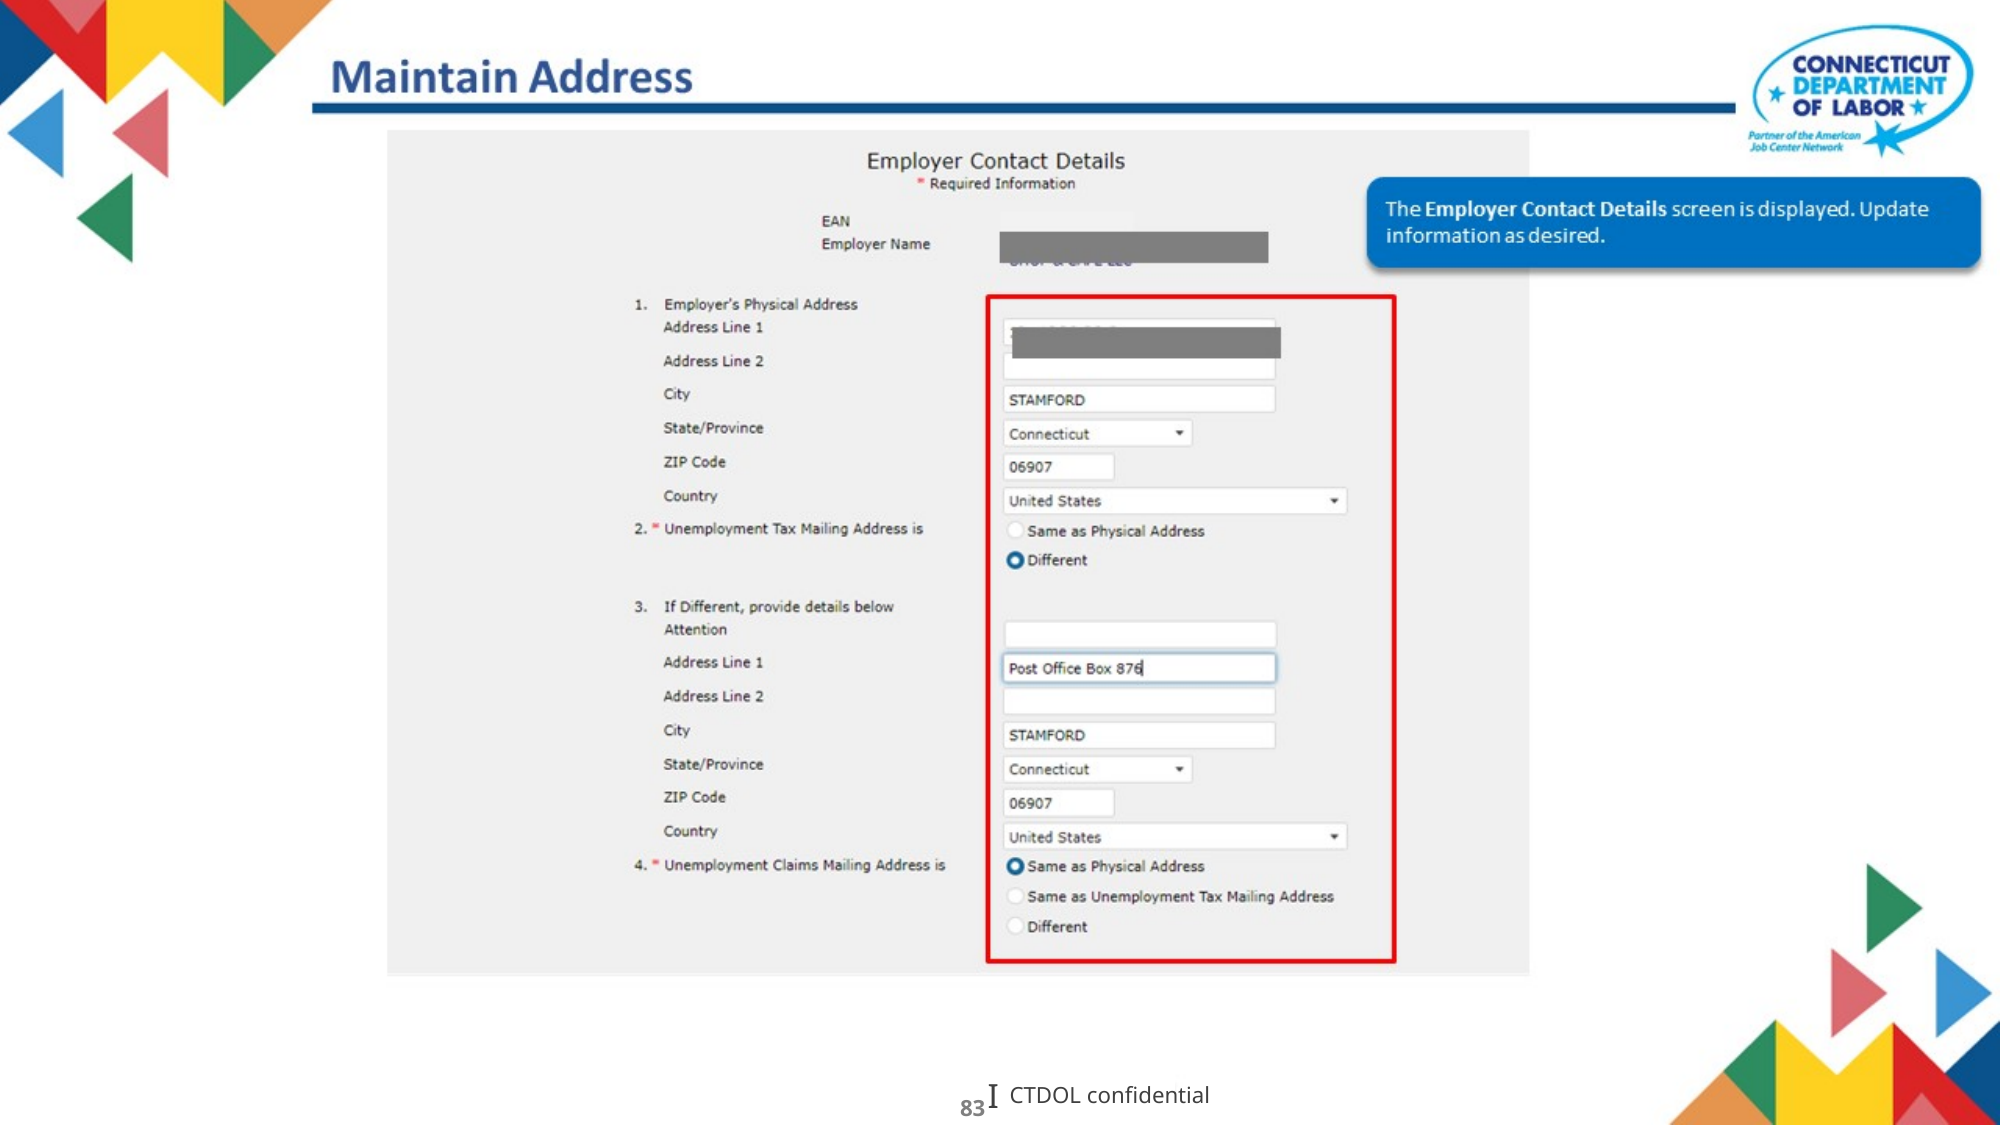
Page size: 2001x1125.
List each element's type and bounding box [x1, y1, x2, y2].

picture [0, 0, 2000, 1125]
text_box [942, 1069, 1176, 1121]
